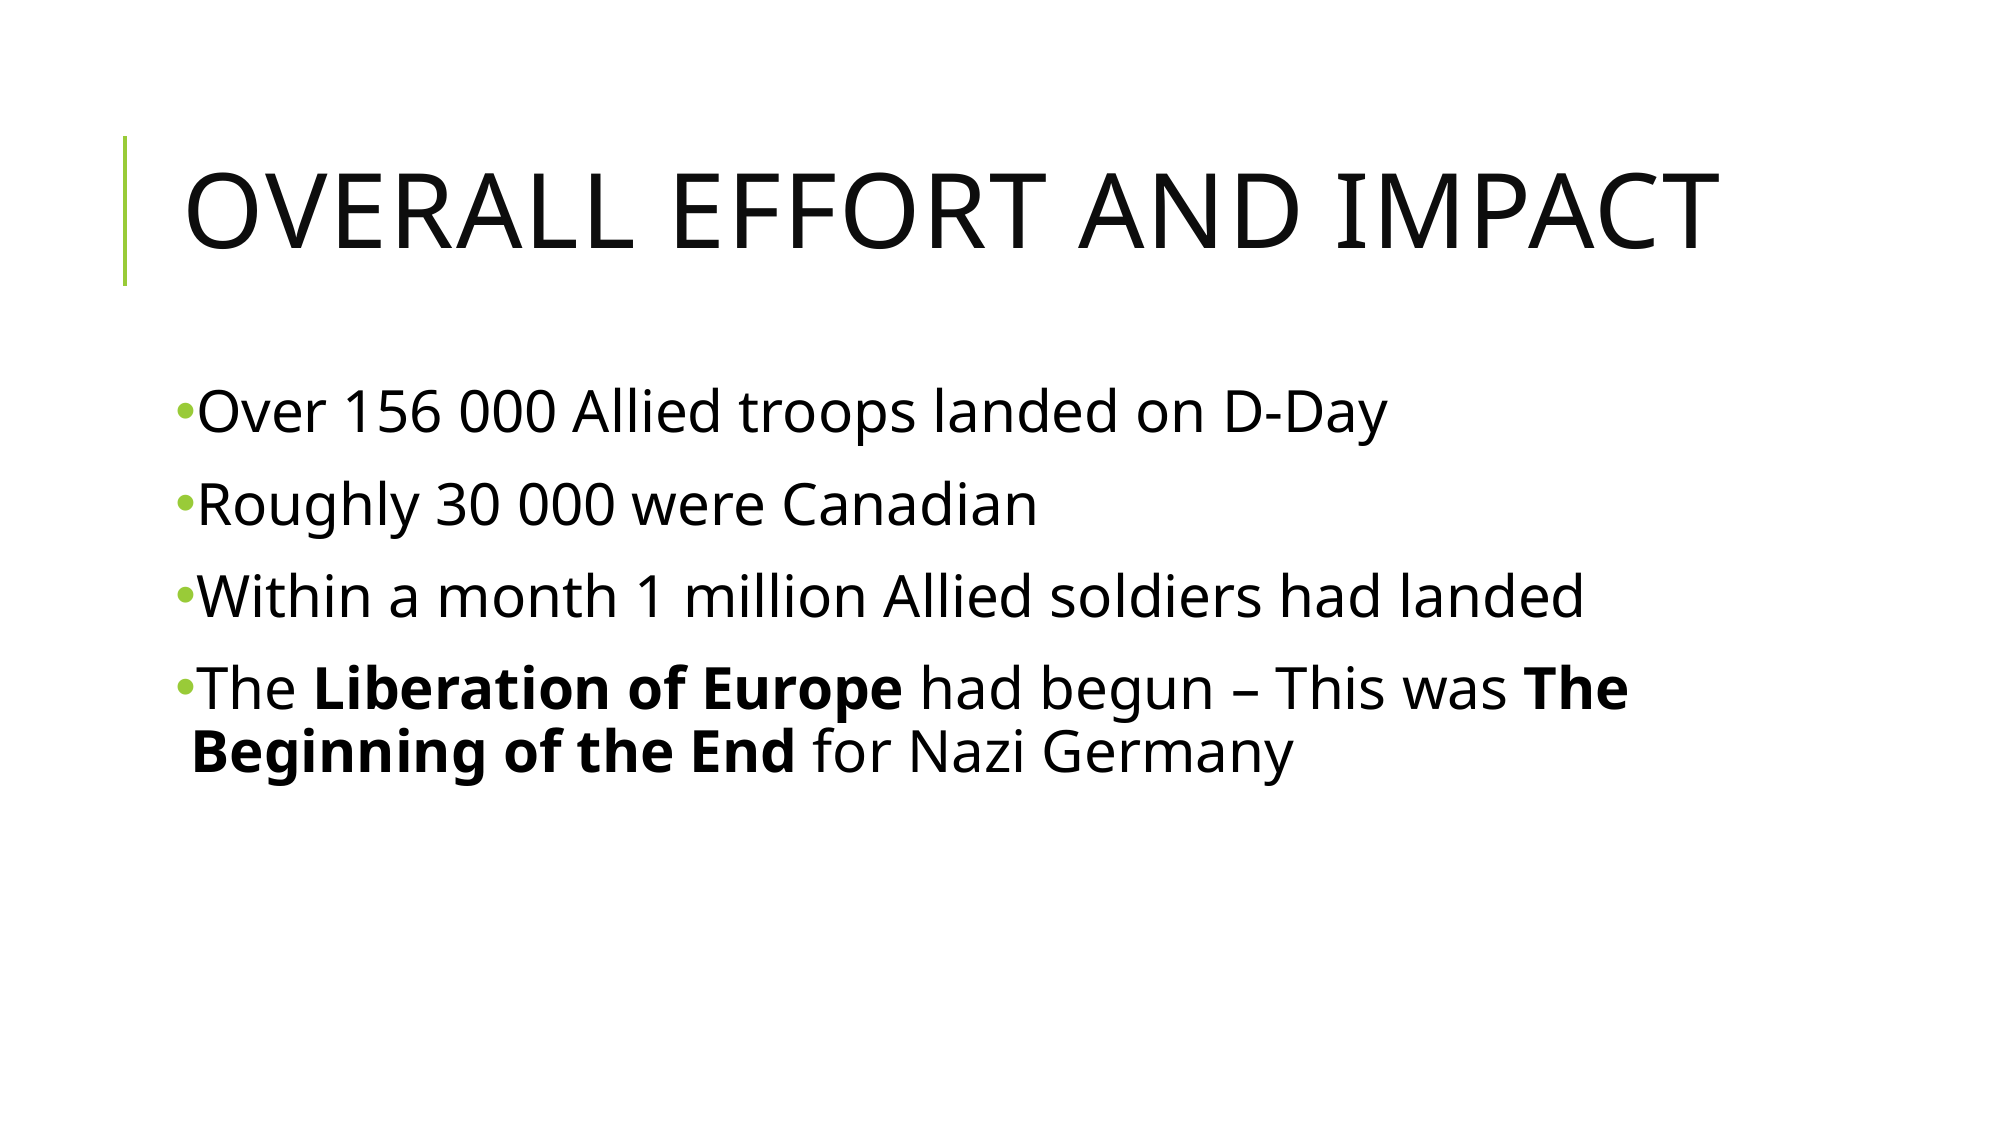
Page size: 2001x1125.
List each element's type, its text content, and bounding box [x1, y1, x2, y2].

list Over 156 000 Allied troops landed on D-Day Roughly 30 000 were Canadian Within a month 1 million Allied soldiers had landed The Liberation of Europe had begun – This was The Beginning of the End for Nazi Germany [168, 375, 1763, 1035]
title Overall Effort and Impact [168, 96, 1763, 342]
